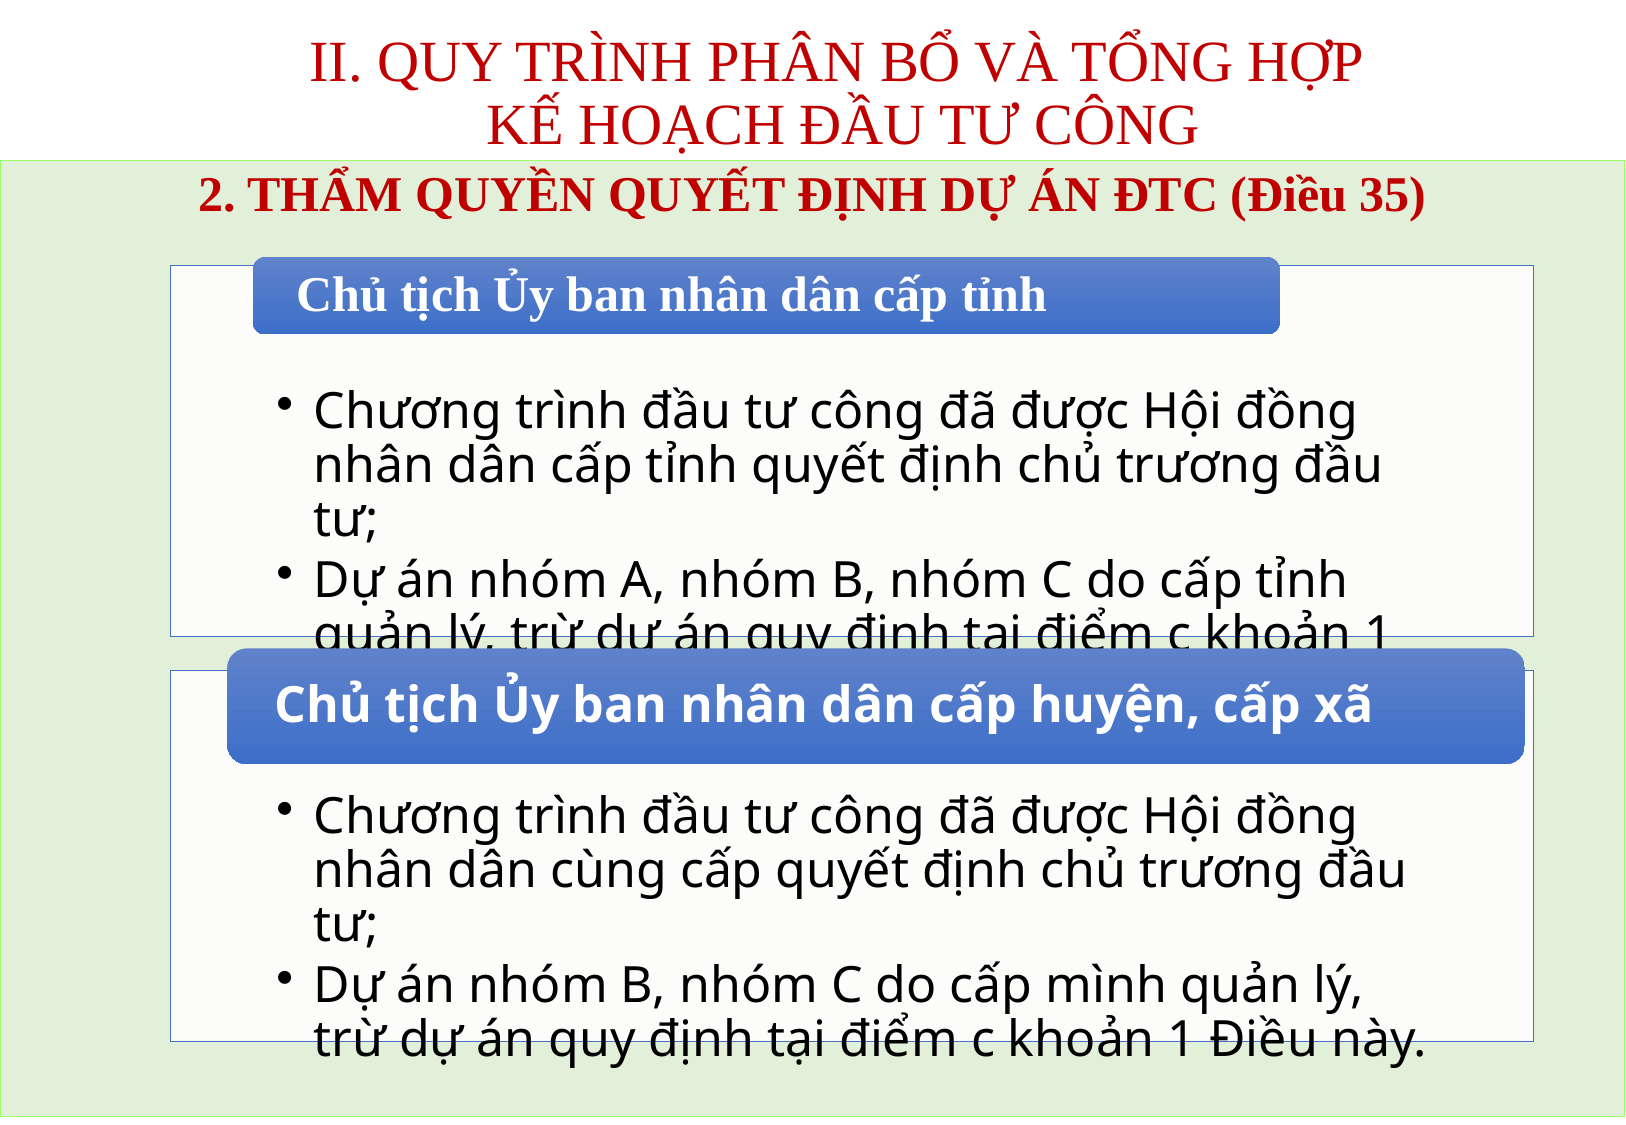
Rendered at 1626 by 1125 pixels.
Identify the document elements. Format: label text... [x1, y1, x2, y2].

text_box [1469, 1073, 1619, 1117]
list 2. THẨM QUYỀN QUYẾT ĐỊNH DỰ ÁN ĐTC (Điều 35) [0, 160, 1625, 1117]
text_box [170, 256, 1534, 1074]
title II. QUY TRÌNH PHÂN BỔ VÀ TỔNG HỢP KẾ HOẠCH ĐẦU TƯ CÔNG [94, 66, 1592, 160]
